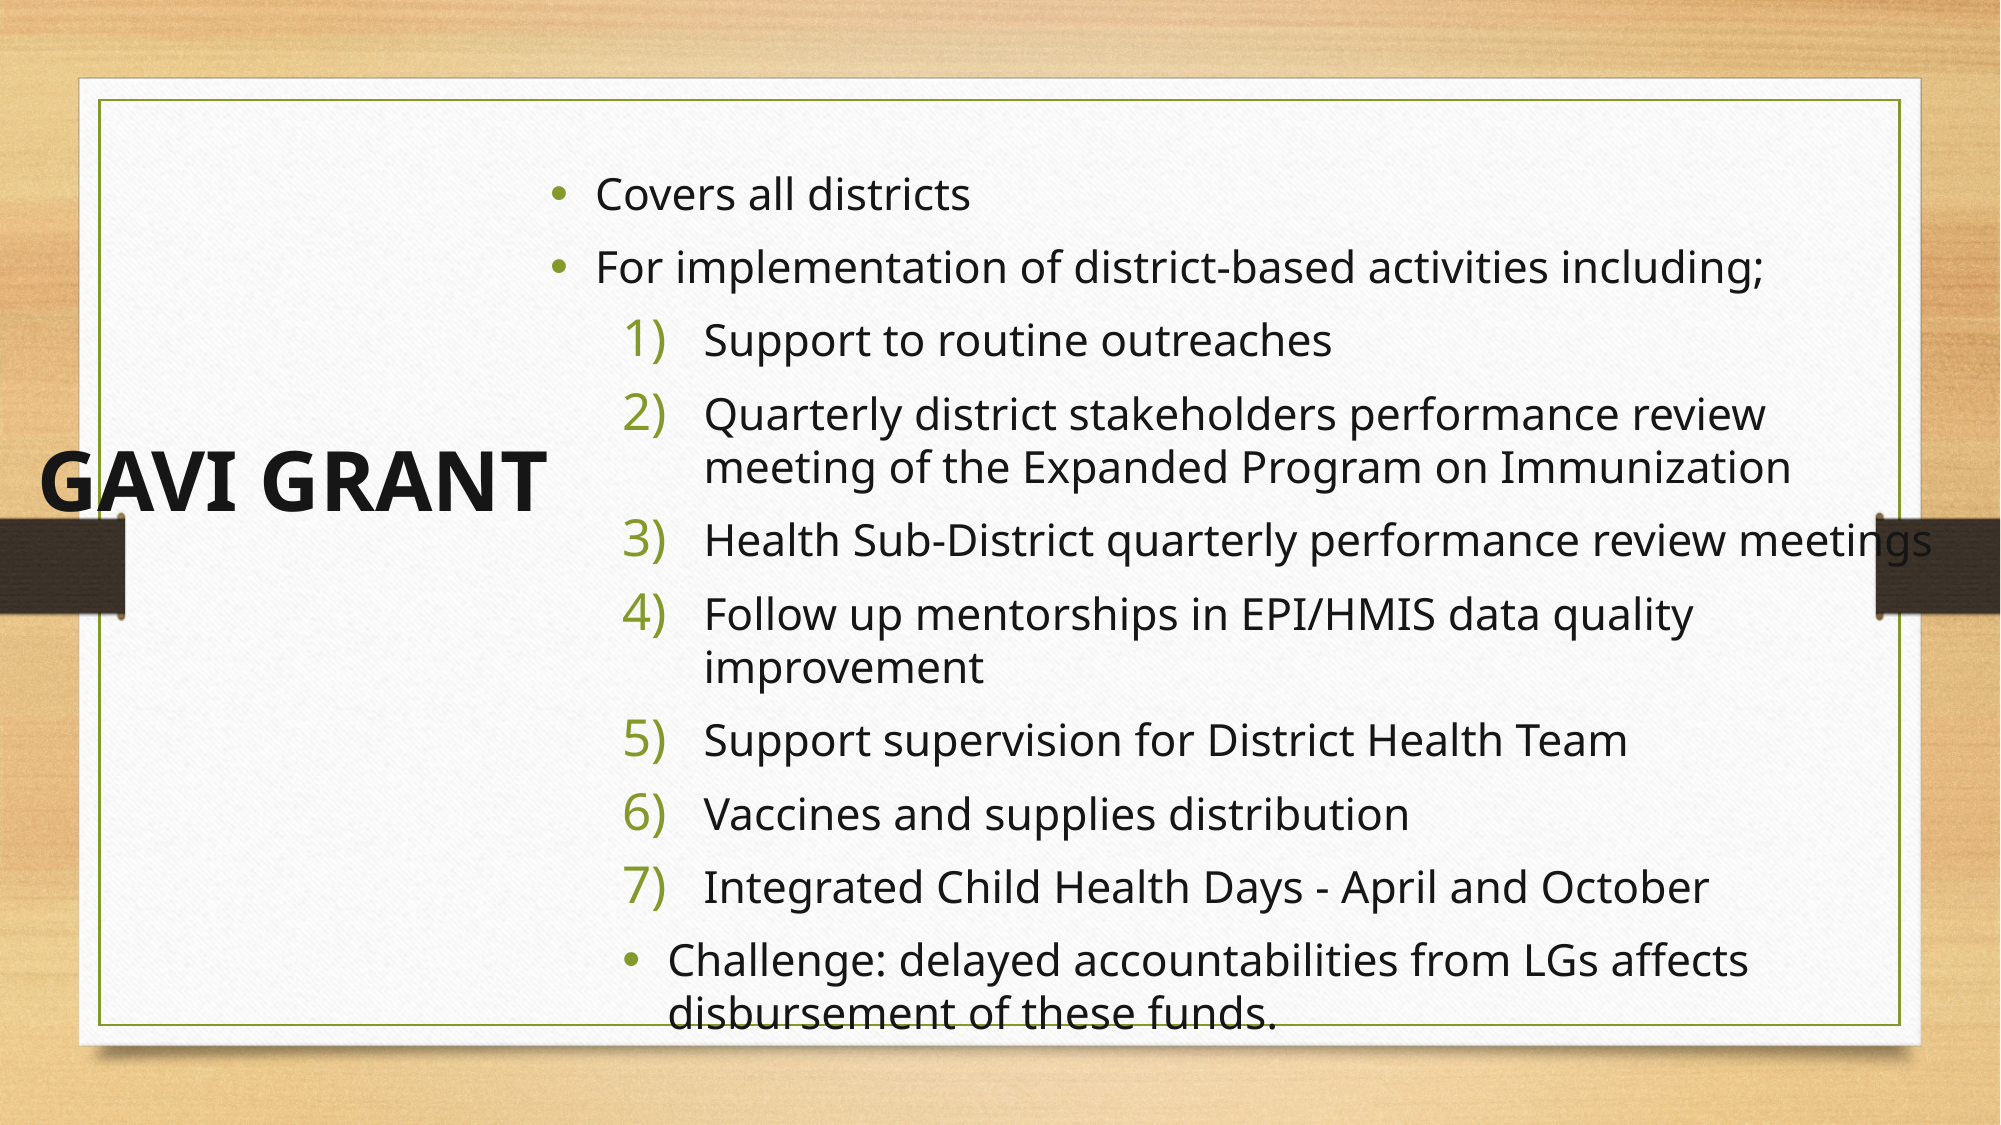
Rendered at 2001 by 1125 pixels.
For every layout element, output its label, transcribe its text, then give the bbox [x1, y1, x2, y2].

title GAVI GRANT [15, 154, 535, 903]
text_box [108, 241, 572, 549]
picture [0, 0, 2001, 1125]
list Covers all districts For implementation of district-based activities including; Support to routine outreaches Quarterly district stakeholders performance review meeting of the Expanded Program on Immunization Health Sub-District quarterly performance review meetings Follow up mentorships in EPI/HMIS data quality improvement Support supervision for District Health Team Vaccines and supplies distribution Integrated Child Health Days - April and October Challenge: delayed accountabilities from LGs affects disbursement of these funds. [535, 135, 1953, 1069]
